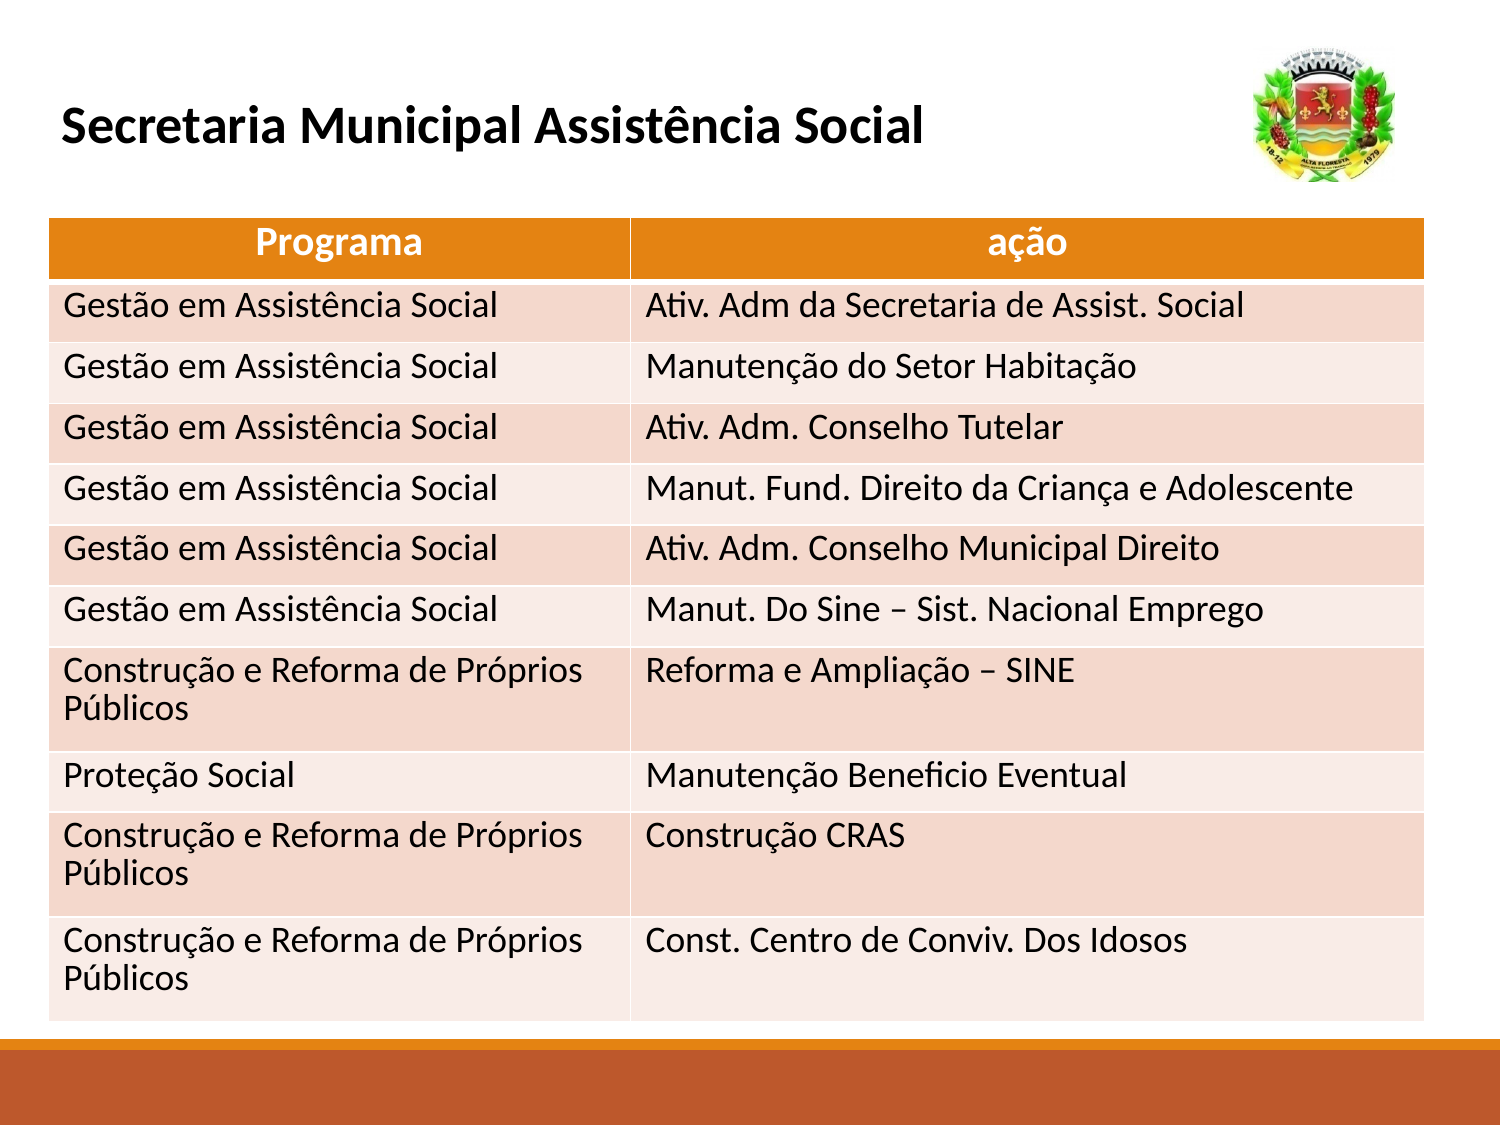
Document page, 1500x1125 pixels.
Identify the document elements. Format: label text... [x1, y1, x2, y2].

text_box Secretaria Municipal Assistência Social [46, 81, 1250, 162]
table_header Programa [49, 218, 630, 279]
table_header ação [631, 218, 1424, 279]
table_cell Construção e Reforma de Próprios Públicos [49, 918, 630, 1021]
table_cell Const. Centro de Conviv. Dos Idosos [631, 918, 1424, 1021]
picture [1253, 46, 1396, 182]
table_cell Reforma e Ampliação – SINE [631, 648, 1424, 751]
table_cell Ativ. Adm. Conselho Tutelar [631, 404, 1424, 463]
table_cell Construção e Reforma de Próprios Públicos [49, 813, 630, 916]
table_cell Ativ. Adm da Secretaria de Assist. Social [631, 285, 1424, 342]
table_cell Manut. Fund. Direito da Criança e Adolescente [631, 465, 1424, 524]
table_cell Gestão em Assistência Social [49, 465, 630, 524]
table_cell Manutenção do Setor Habitação [631, 343, 1424, 403]
table_cell Proteção Social [49, 753, 630, 811]
table_cell Gestão em Assistência Social [49, 404, 630, 463]
table_cell Construção CRAS [631, 813, 1424, 916]
table_cell Construção e Reforma de Próprios Públicos [49, 648, 630, 751]
table_cell Ativ. Adm. Conselho Municipal Direito [631, 526, 1424, 585]
table_cell Gestão em Assistência Social [49, 587, 630, 646]
table_cell Manutenção Beneficio Eventual [631, 753, 1424, 811]
table_cell Gestão em Assistência Social [49, 526, 630, 585]
table_cell Manut. Do Sine – Sist. Nacional Emprego [631, 587, 1424, 646]
table_cell Gestão em Assistência Social [49, 343, 630, 403]
table_cell Gestão em Assistência Social [49, 285, 630, 342]
